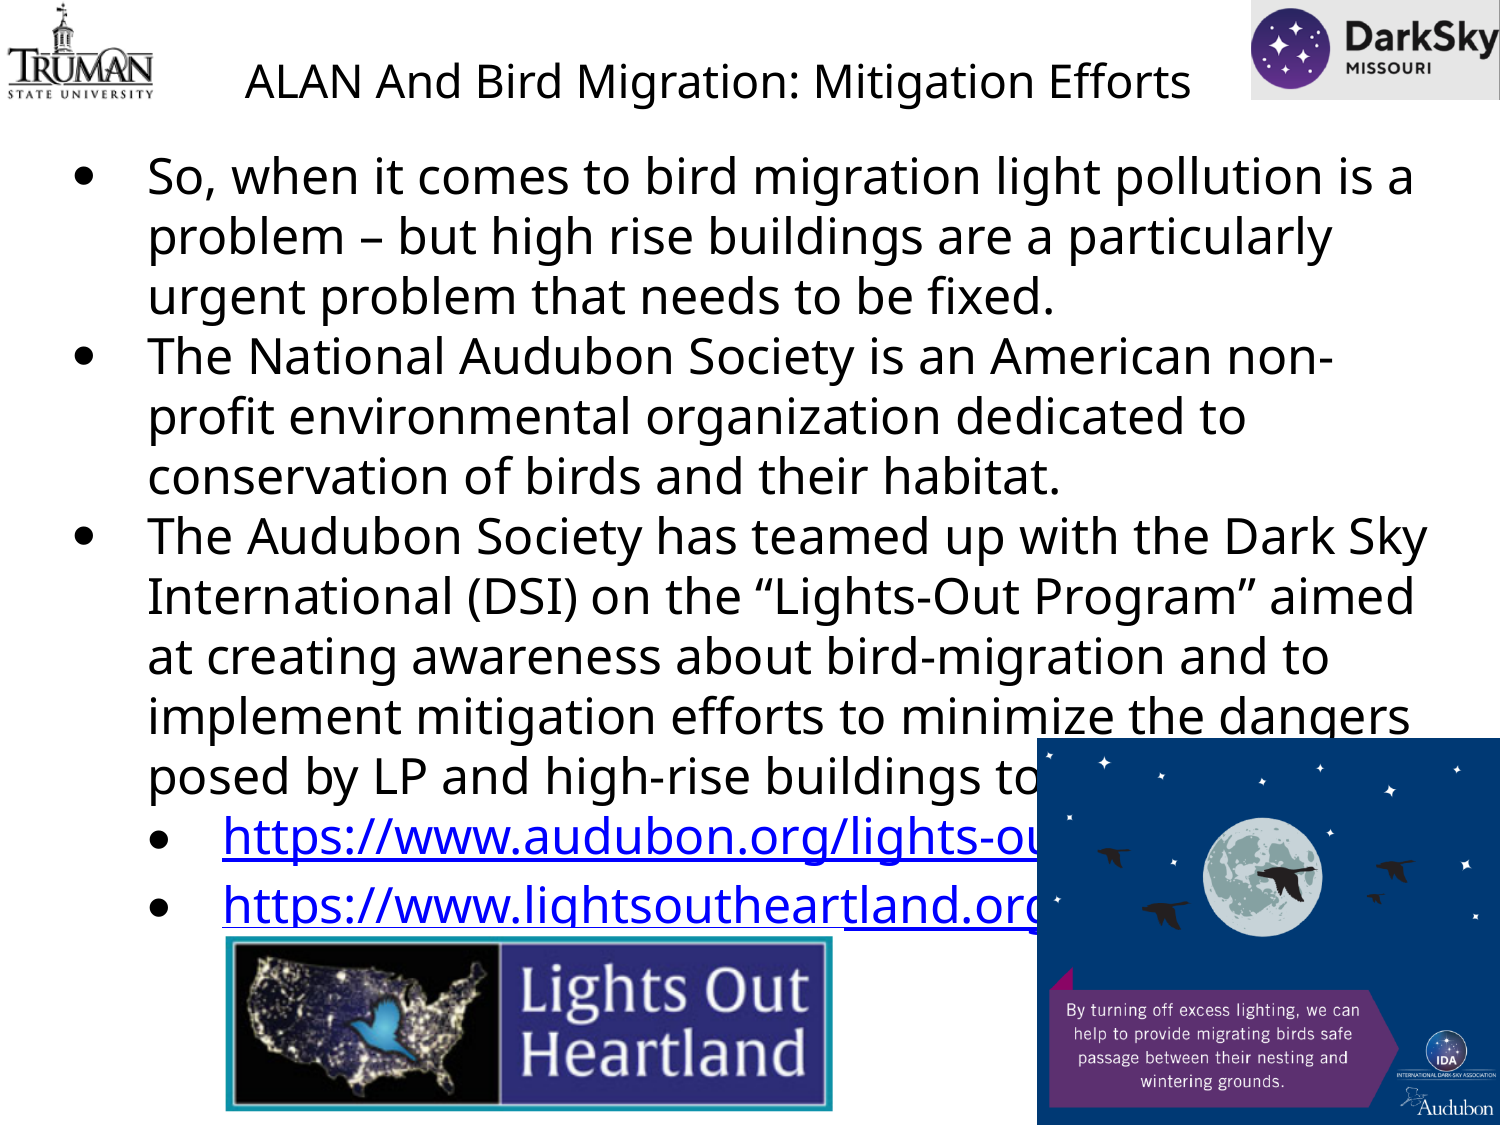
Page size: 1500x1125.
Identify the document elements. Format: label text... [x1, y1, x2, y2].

picture [1037, 738, 1500, 1125]
picture [212, 928, 844, 1117]
text_box So, when it comes to bird migration light pollution is a problem – but high rise buildings are a particularly urgent problem that needs to be fixed. The National Audubon Society is an American non-profit environmental organization dedicated to conservation of birds and their habitat. The Audubon Society has teamed up with the Dark Sky International (DSI) on the “Lights-Out Program” aimed at creating awareness about bird-migration and to implement mitigation efforts to minimize the dangers posed by LP and high-rise buildings to birds. https://www.audubon.org/ lights-out-program https://www.lightsoutheartland.org/ [37, 137, 1463, 949]
picture [1, 0, 163, 113]
text_box ALAN And Bird Migration: Mitigation Efforts [149, 45, 1288, 150]
picture [1250, 0, 1500, 101]
